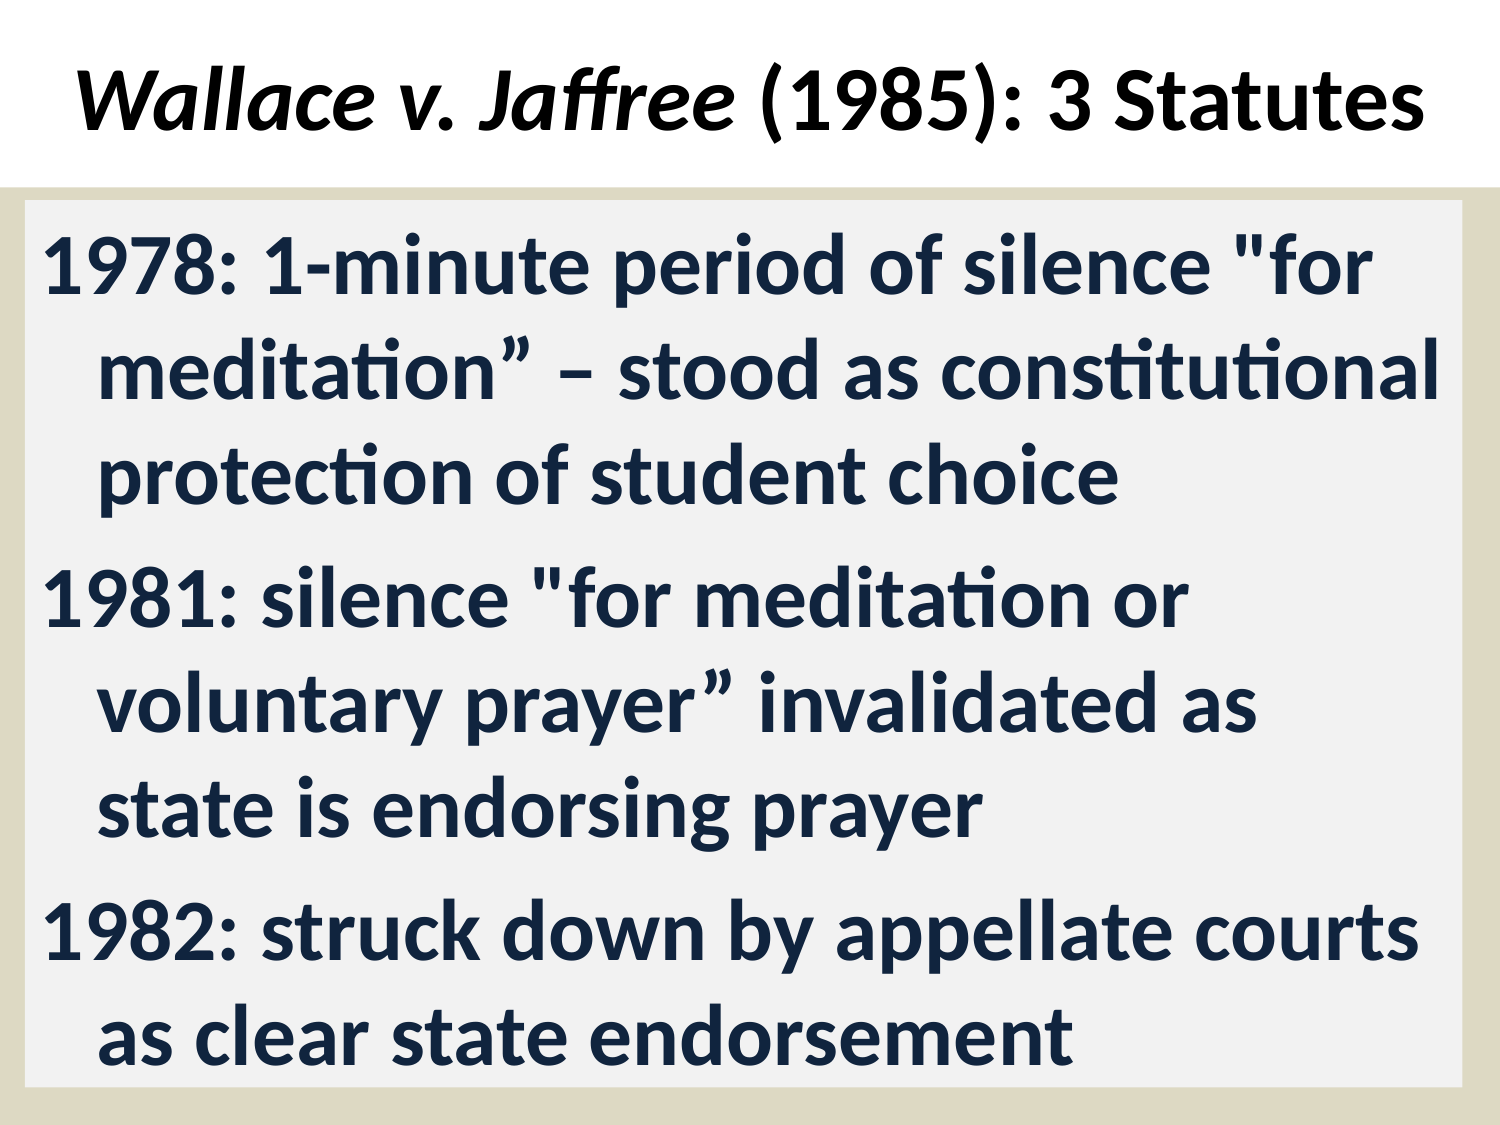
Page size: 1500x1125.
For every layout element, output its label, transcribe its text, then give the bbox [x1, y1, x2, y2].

title Wallace v. Jaffree (1985): 3 Statutes [0, 0, 1500, 188]
list 1978: 1-minute period of silence "for meditation” – stood as constitutional protection of student choice 1981: silence "for meditation or voluntary prayer” invalidated as state is endorsing prayer 1982: struck down by appellate courts as clear state endorsement [24, 200, 1463, 1088]
